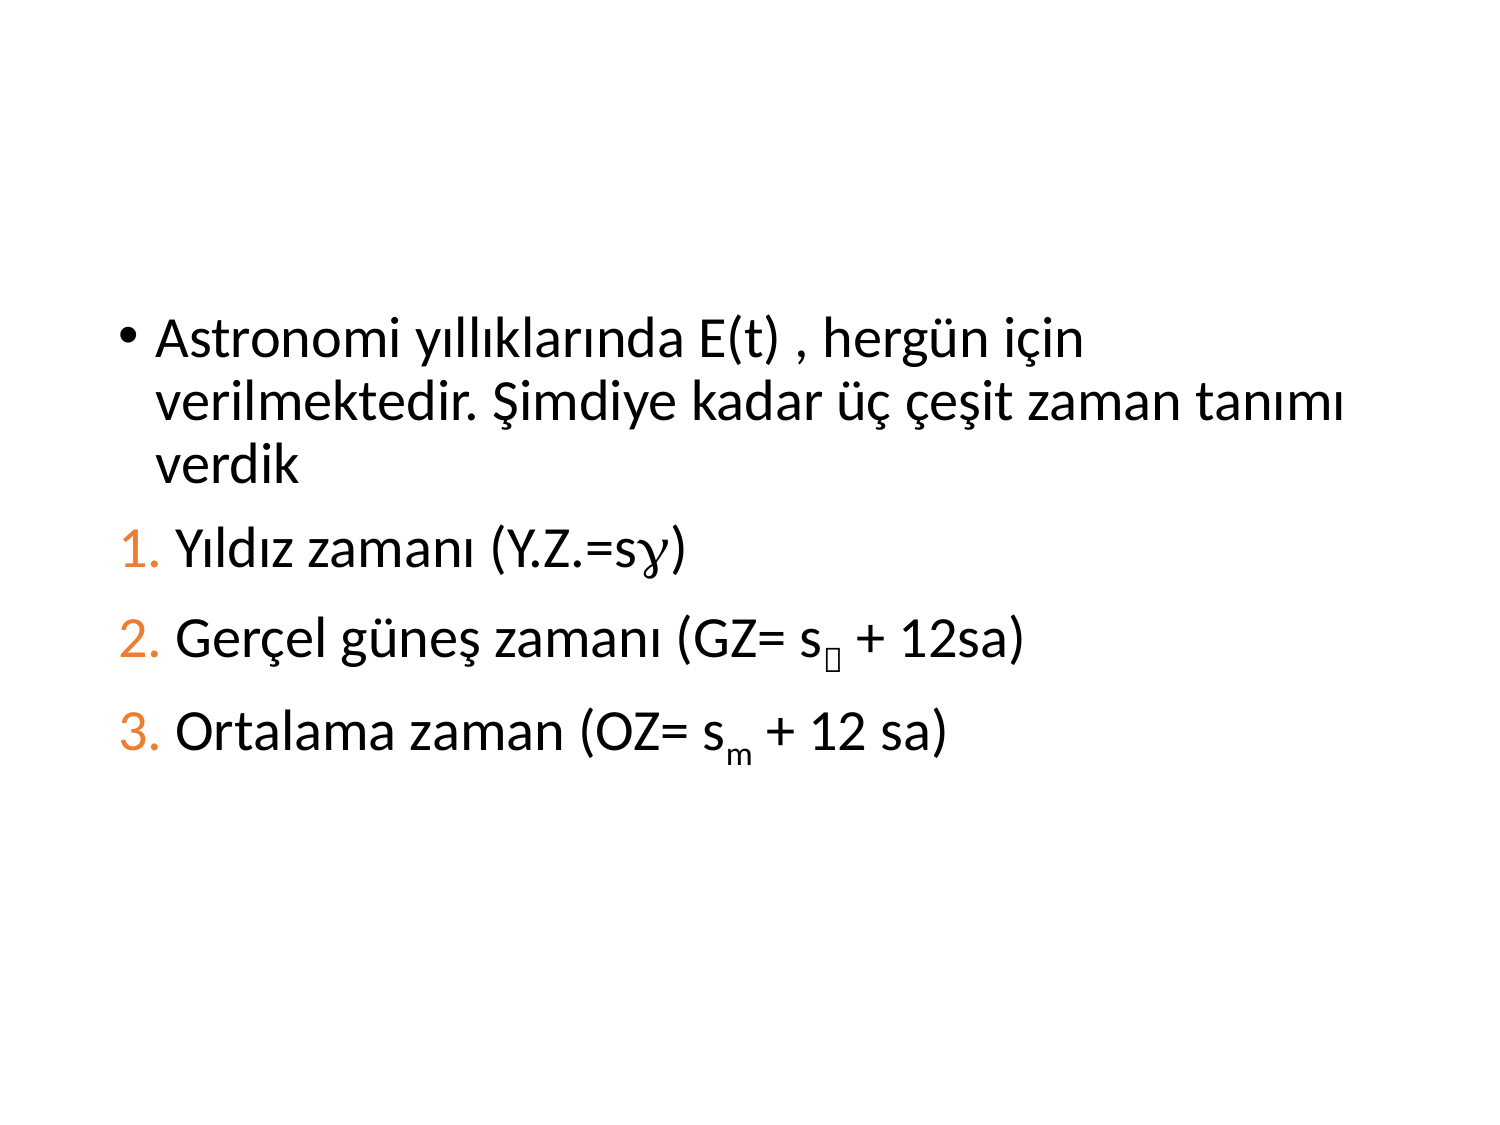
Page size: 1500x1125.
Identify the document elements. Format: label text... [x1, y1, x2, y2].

list Astronomi yıllıklarında E(t) , hergün için verilmektedir. Şimdiye kadar üç çeşit zaman tanımı verdik 1. Yıldız zamanı (Y.Z.=sg) 2. Gerçel güneş zamanı (GZ= s + 12sa) 3. Ortalama zaman (OZ= sm + 12 sa) [103, 299, 1397, 1014]
